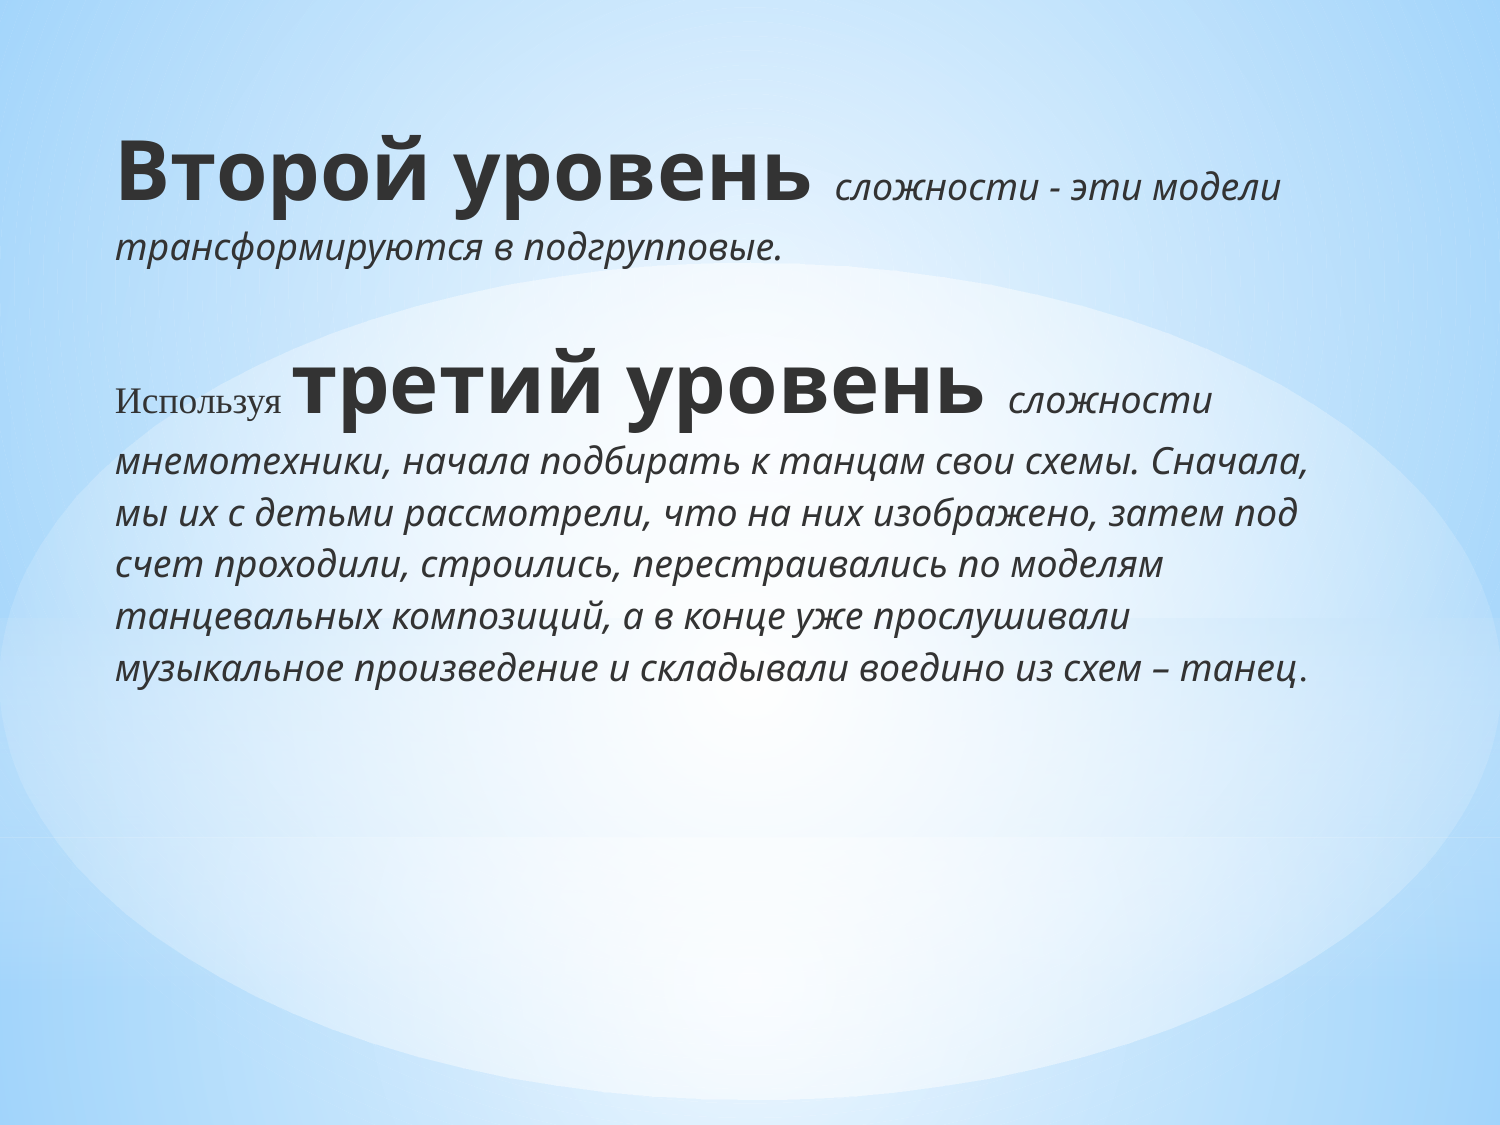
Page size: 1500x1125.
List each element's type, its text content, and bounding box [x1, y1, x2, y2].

text_box Второй уровень сложности - эти модели трансформируются в подгрупповые. Используя третий уровень сложности мнемотехники, начала подбирать к танцам свои схемы. Сначала, мы их с детьми рассмотрели, что на них изображено, затем под счет проходили, строились, перестраивались по моделям танцевальных композиций, а в конце уже прослушивали музыкальное произведение и складывали воедино из схем – танец. [100, 0, 1365, 697]
